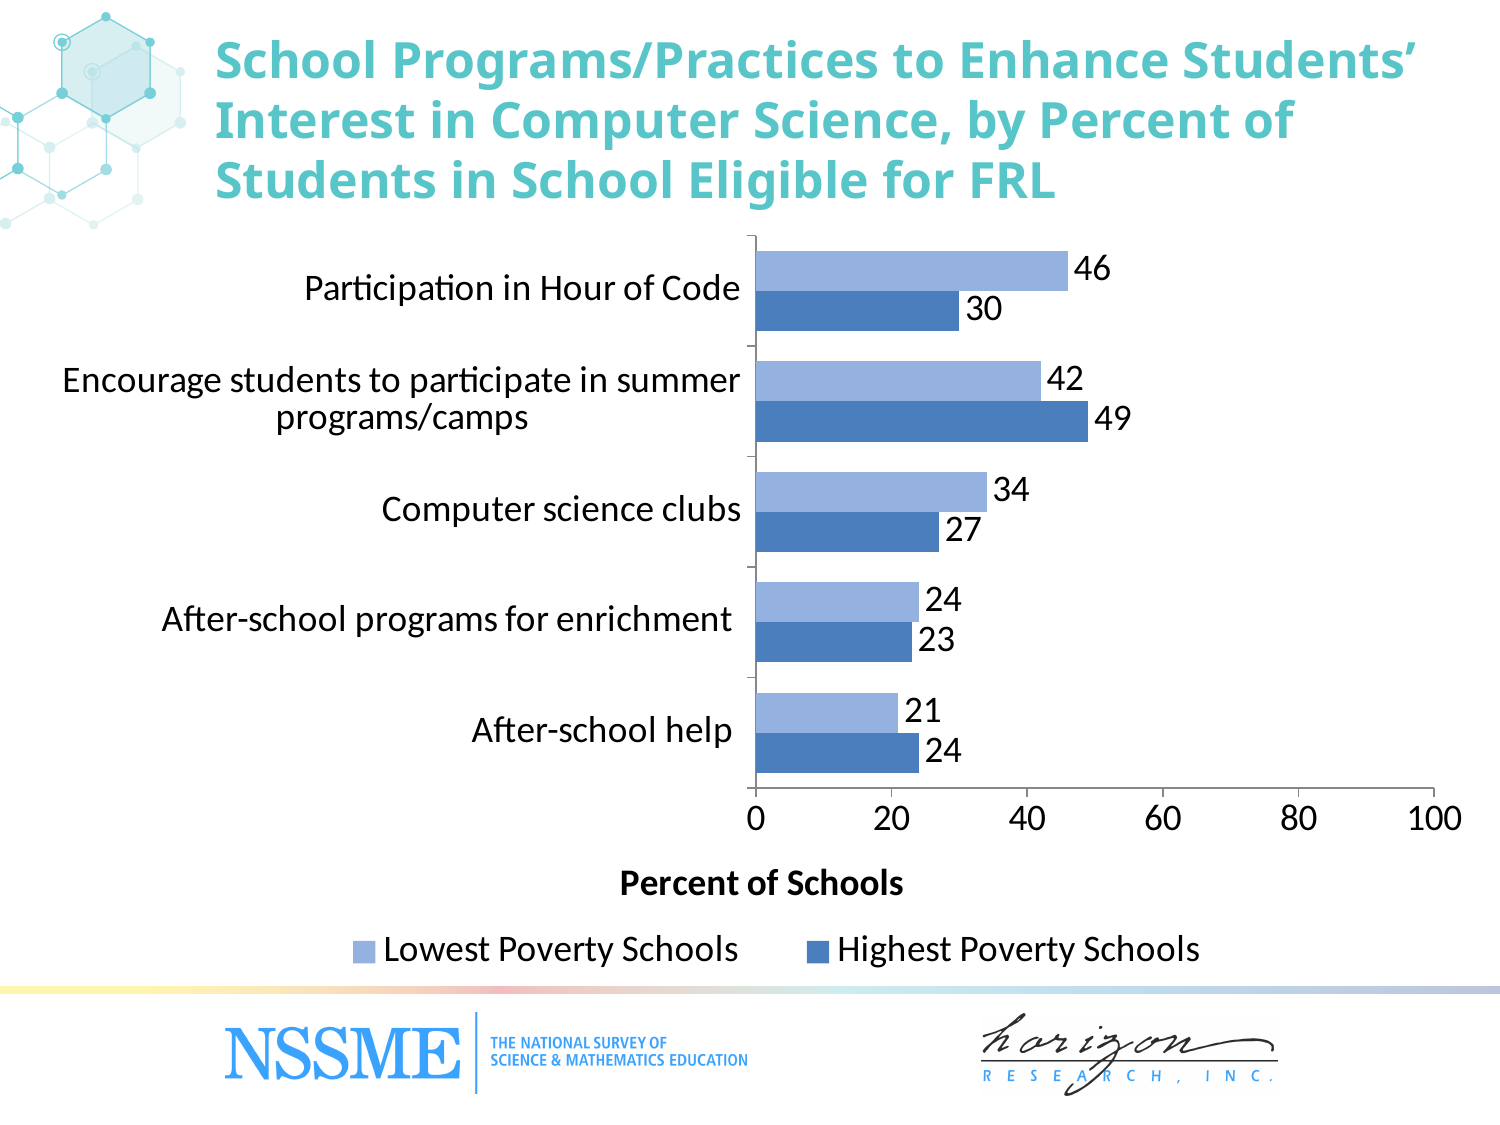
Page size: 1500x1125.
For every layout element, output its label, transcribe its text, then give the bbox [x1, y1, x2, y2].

picture [0, 0, 1500, 1125]
text_box School Programs/Practices to Enhance Students’ Interest in Computer Science, by Percent of Students in School Eligible for FRL [199, 24, 1488, 213]
chart [62, 212, 1476, 988]
